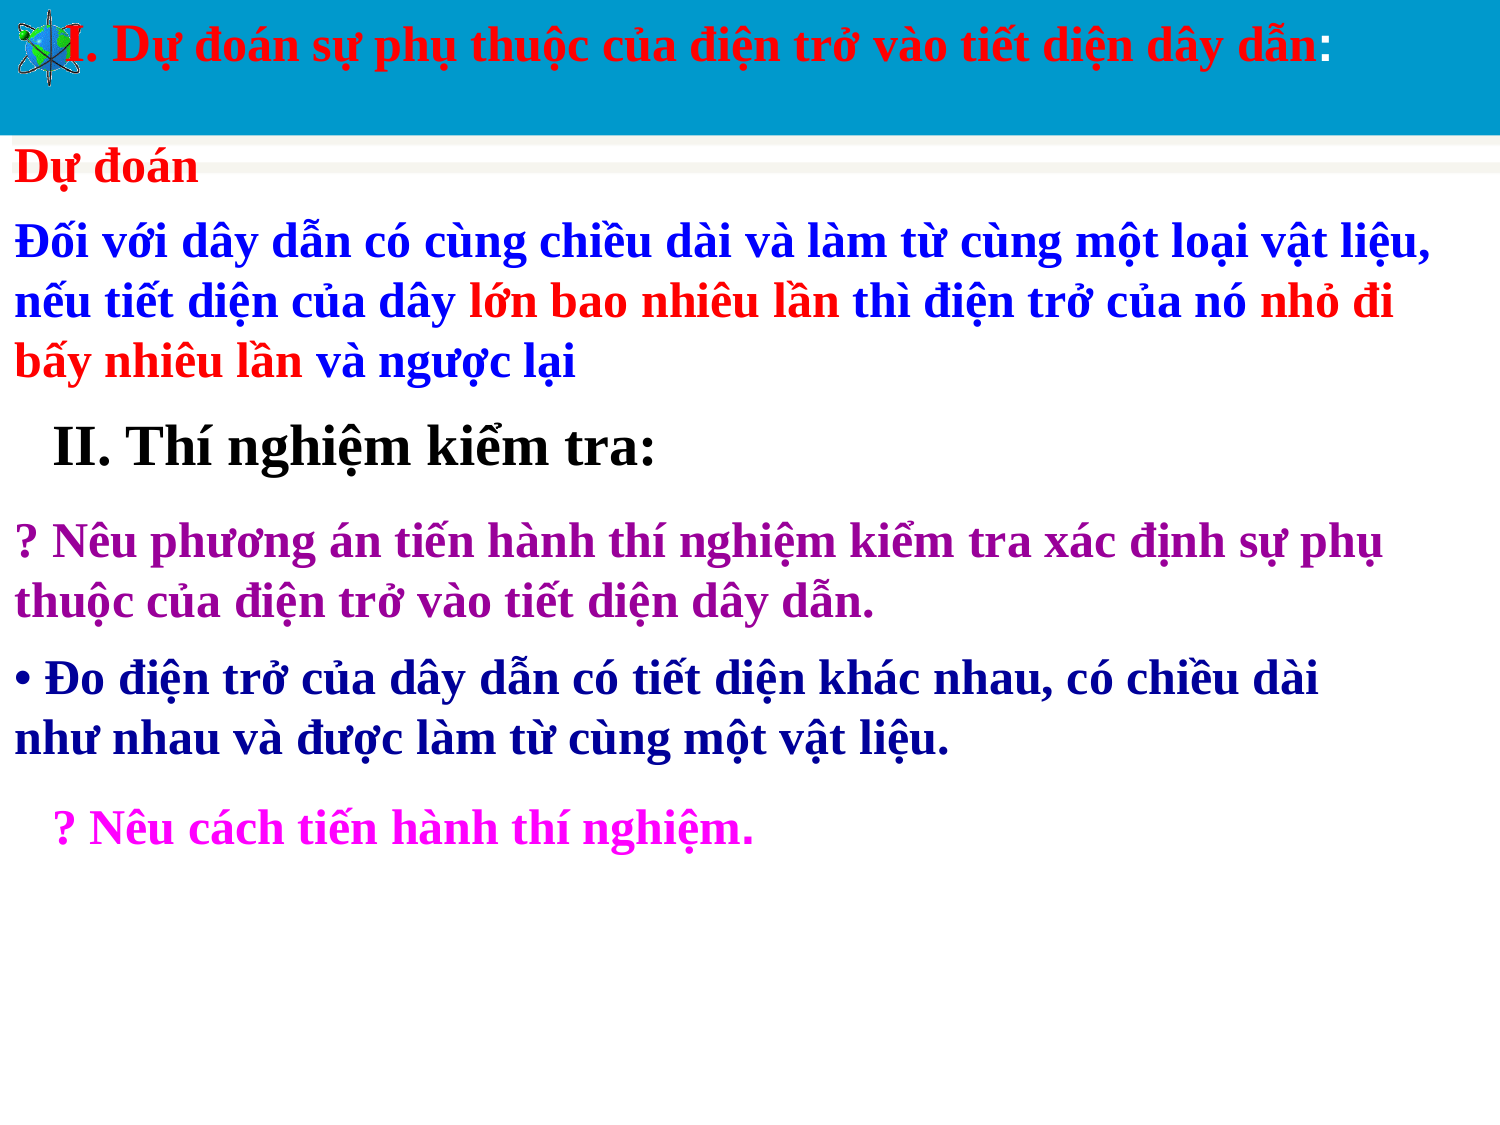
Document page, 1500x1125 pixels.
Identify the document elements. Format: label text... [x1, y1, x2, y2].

picture [88, 54, 94, 61]
text_box Đối với dây dẫn có cùng chiều dài và làm từ cùng một loại vật liệu, nếu tiết diện của dây lớn bao nhiêu lần thì điện trở của nó nhỏ đi bấy nhiêu lần và ngược lại [0, 199, 1475, 395]
text_box ? Nêu phương án tiến hành thí nghiệm kiểm tra xác định sự phụ thuộc của điện trở vào tiết diện dây dẫn. [0, 499, 1425, 635]
picture [19, 10, 83, 77]
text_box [0, 0, 1500, 163]
text_box Dự đoán [0, 171, 275, 199]
text_box ? Nêu cách tiến hành thí nghiệm. [37, 787, 863, 863]
text_box • Đo điện trở của dây dẫn có tiết diện khác nhau, có chiều dài như nhau và được làm từ cùng một vật liệu. [0, 637, 1425, 773]
text_box II. Thí nghiệm kiểm tra: [37, 399, 1188, 485]
